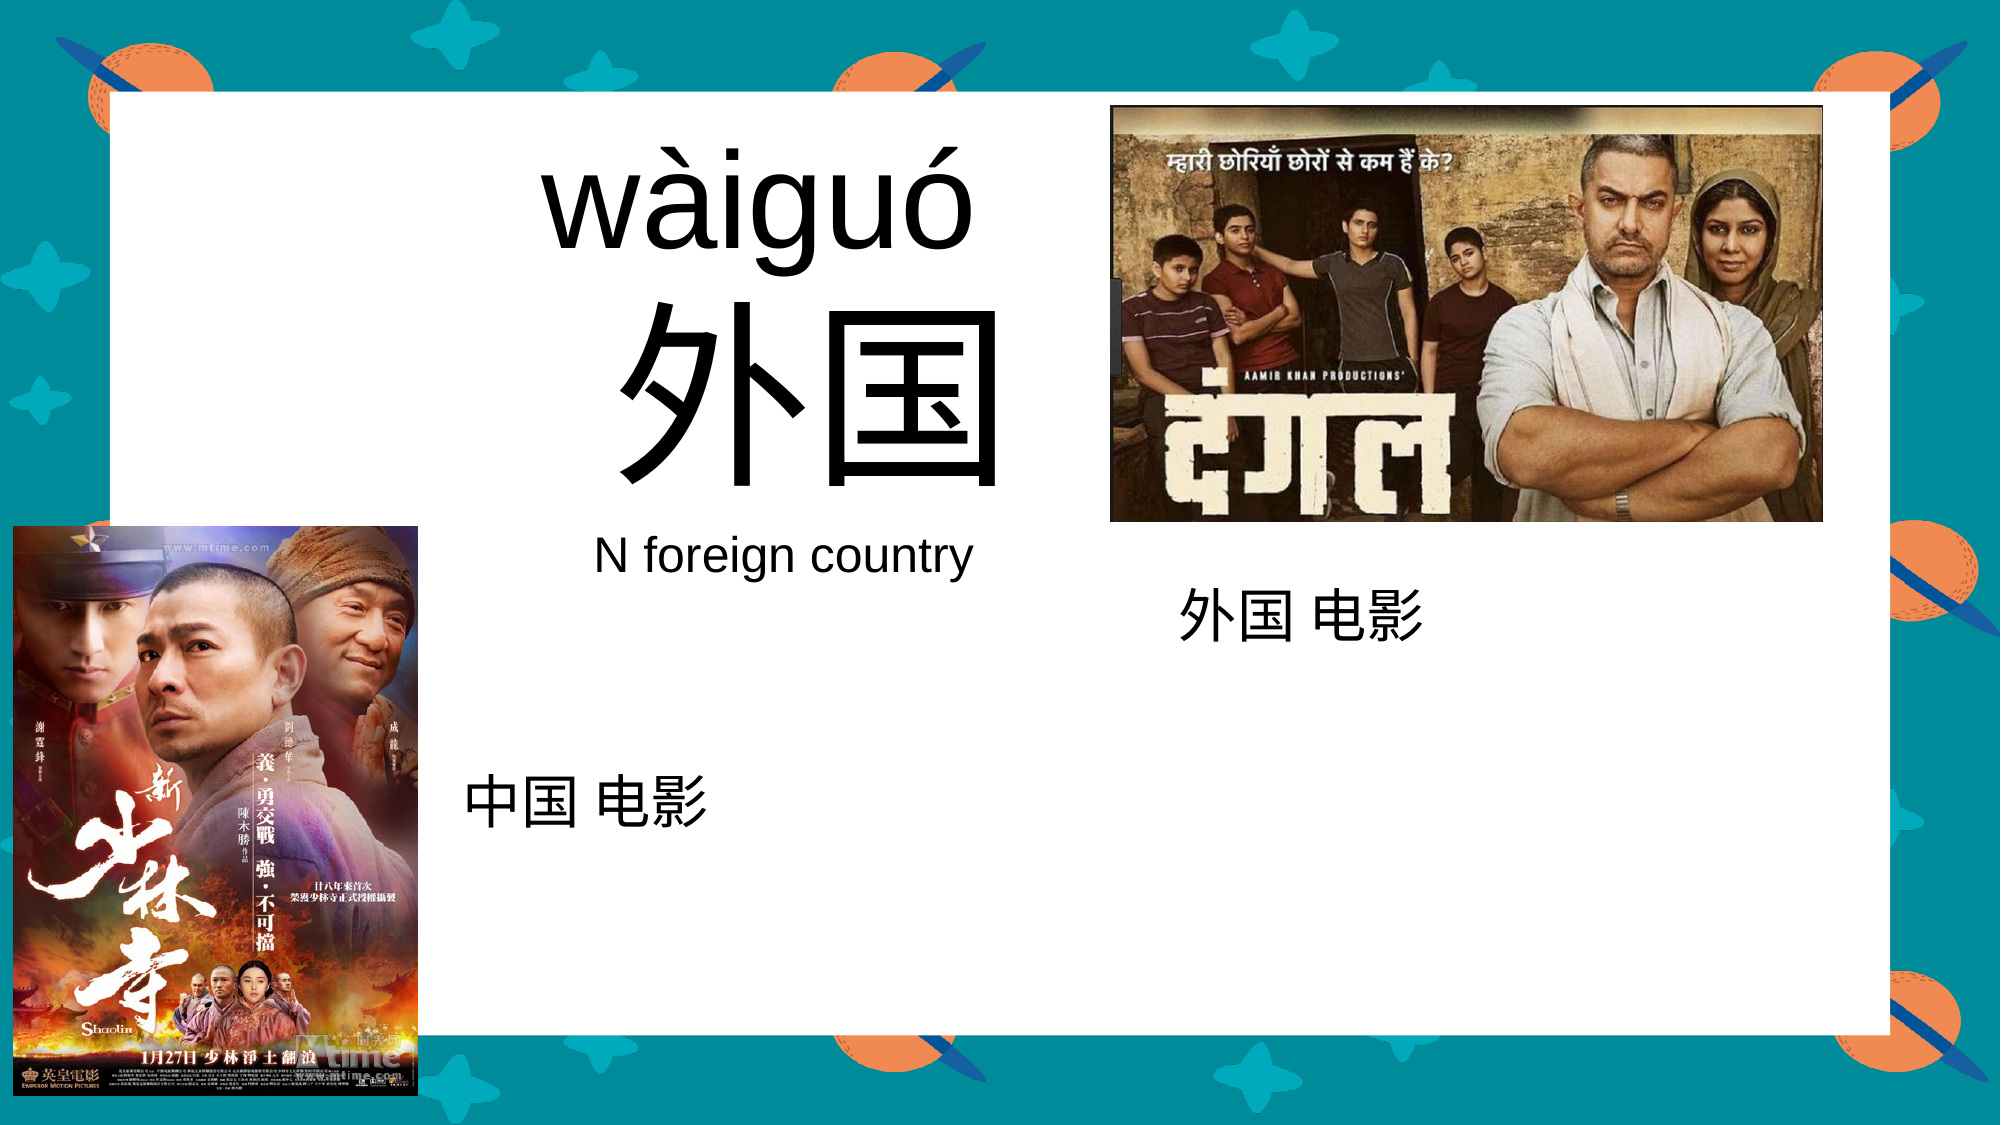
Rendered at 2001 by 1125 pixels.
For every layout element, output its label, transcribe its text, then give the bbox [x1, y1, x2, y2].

text_box 外国 电影 [1164, 522, 1440, 657]
picture [0, 0, 2000, 1125]
text_box [636, 284, 743, 422]
text_box N foreign country [578, 514, 989, 590]
text_box wàiguó [527, 104, 1108, 284]
text_box 中国 电影 [448, 757, 724, 843]
text_box [675, 284, 858, 415]
text_box 外国 [325, 262, 1028, 618]
